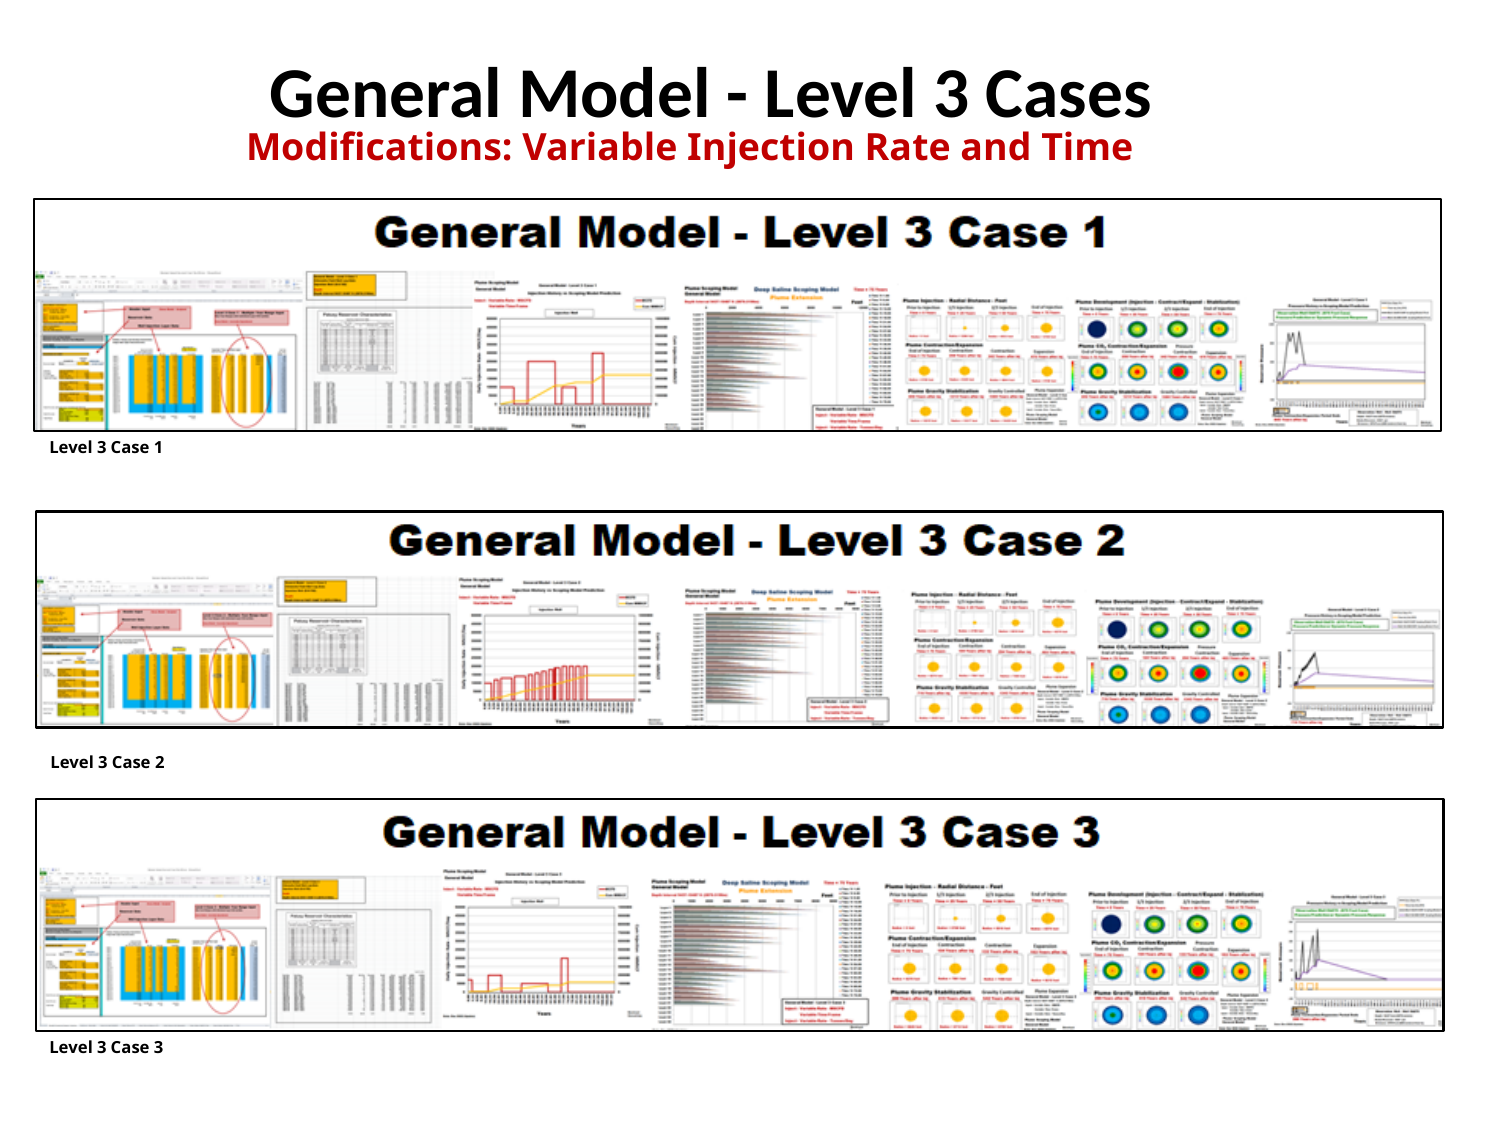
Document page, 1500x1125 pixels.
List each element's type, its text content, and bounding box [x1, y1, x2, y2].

picture [36, 799, 1443, 1030]
text_box Level 3 Case 2 [35, 744, 1441, 780]
text_box General Model - Level 3 Cases [44, 37, 1395, 198]
text_box Modifications: Variable Injection Rate and Time [231, 115, 1257, 176]
text_box Level 3 Case 3 [34, 1036, 1443, 1065]
picture [34, 199, 1441, 430]
text_box Level 3 Case 1 [34, 437, 1440, 465]
picture [36, 512, 1443, 727]
